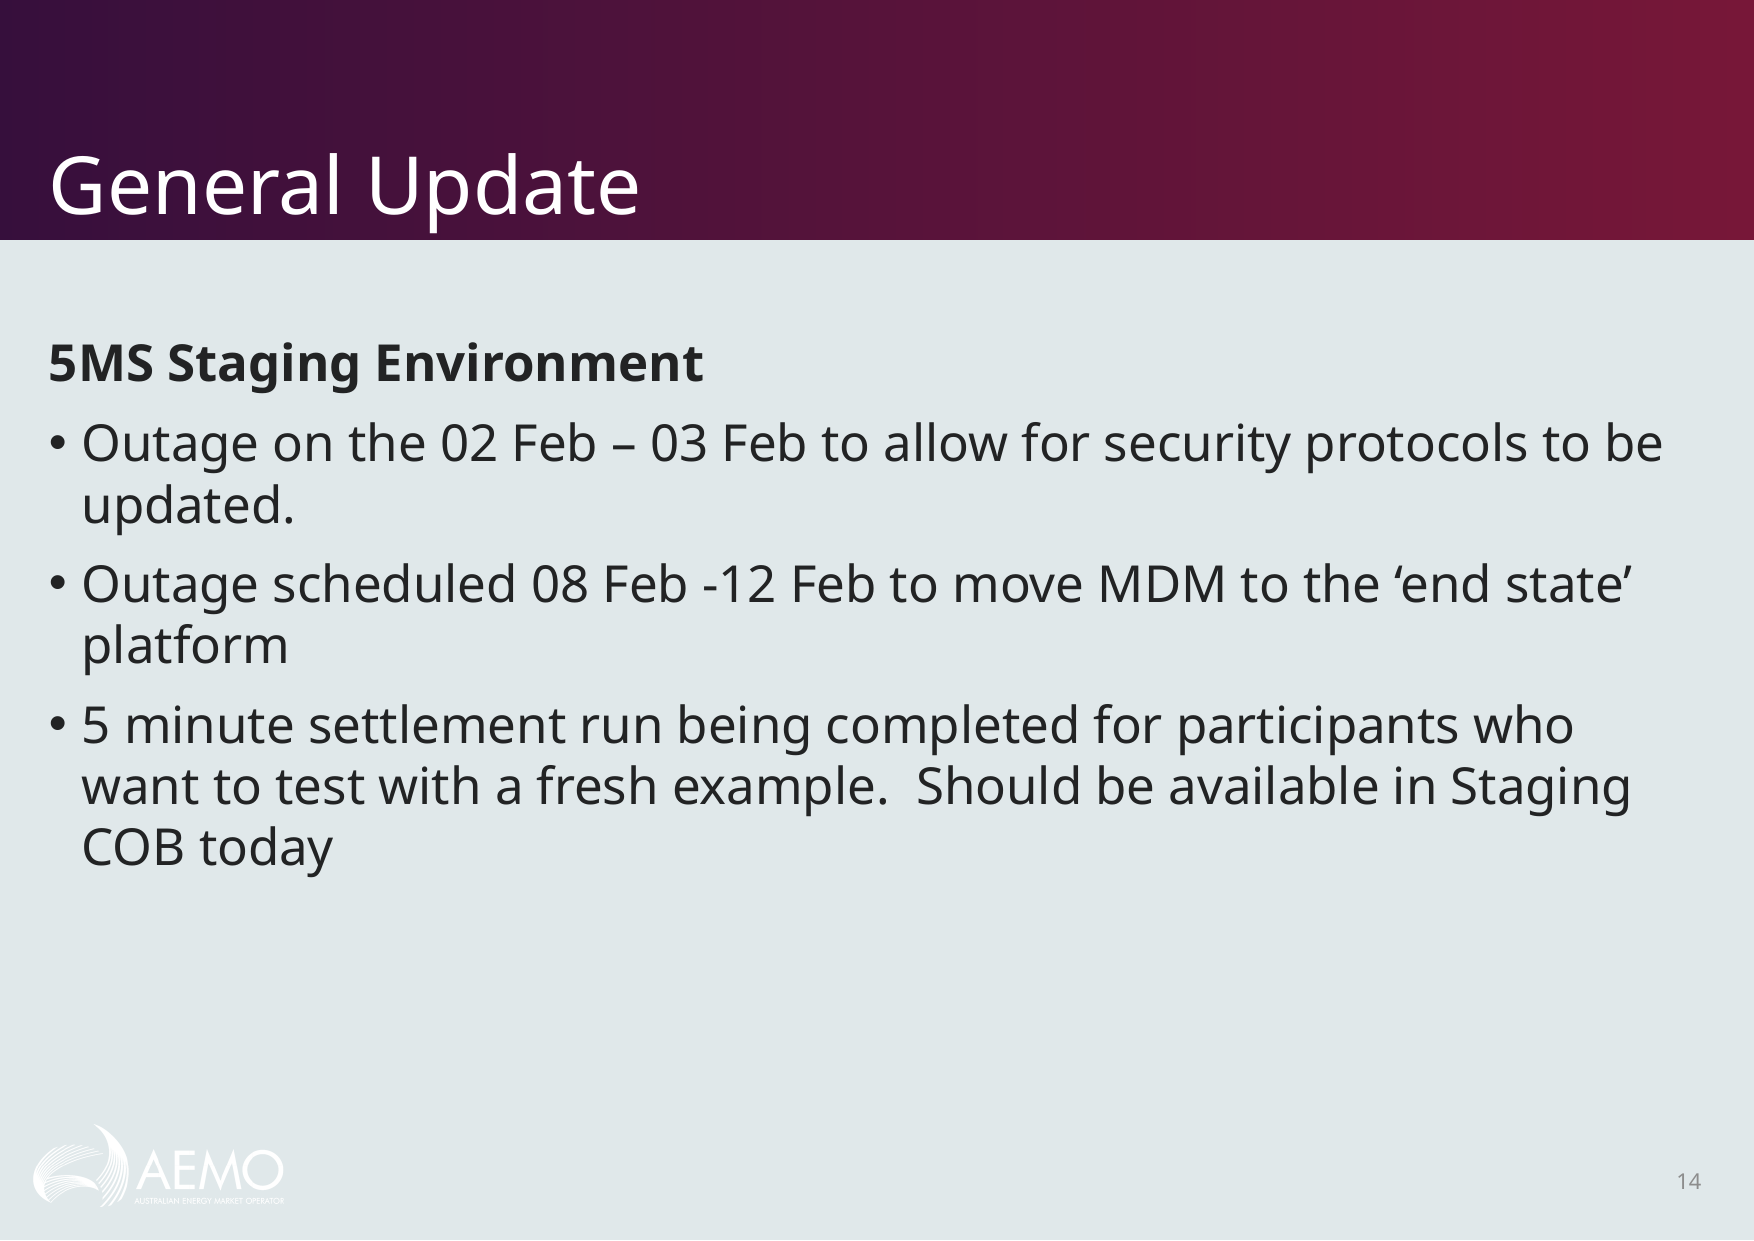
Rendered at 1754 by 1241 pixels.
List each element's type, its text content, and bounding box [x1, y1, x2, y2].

list 5MS Staging Environment Outage on the 02 Feb – 03 Feb to allow for security protocols to be updated. Outage scheduled 08 Feb -12 Feb to move MDM to the ‘end state’ platform 5 minute settlement run being completed for participants who want to test with a fresh example. Should be available in Staging COB today [33, 330, 1717, 1117]
title General Update [33, 24, 1329, 240]
picture [33, 1124, 284, 1207]
slide_number 14 [1633, 1149, 1717, 1216]
